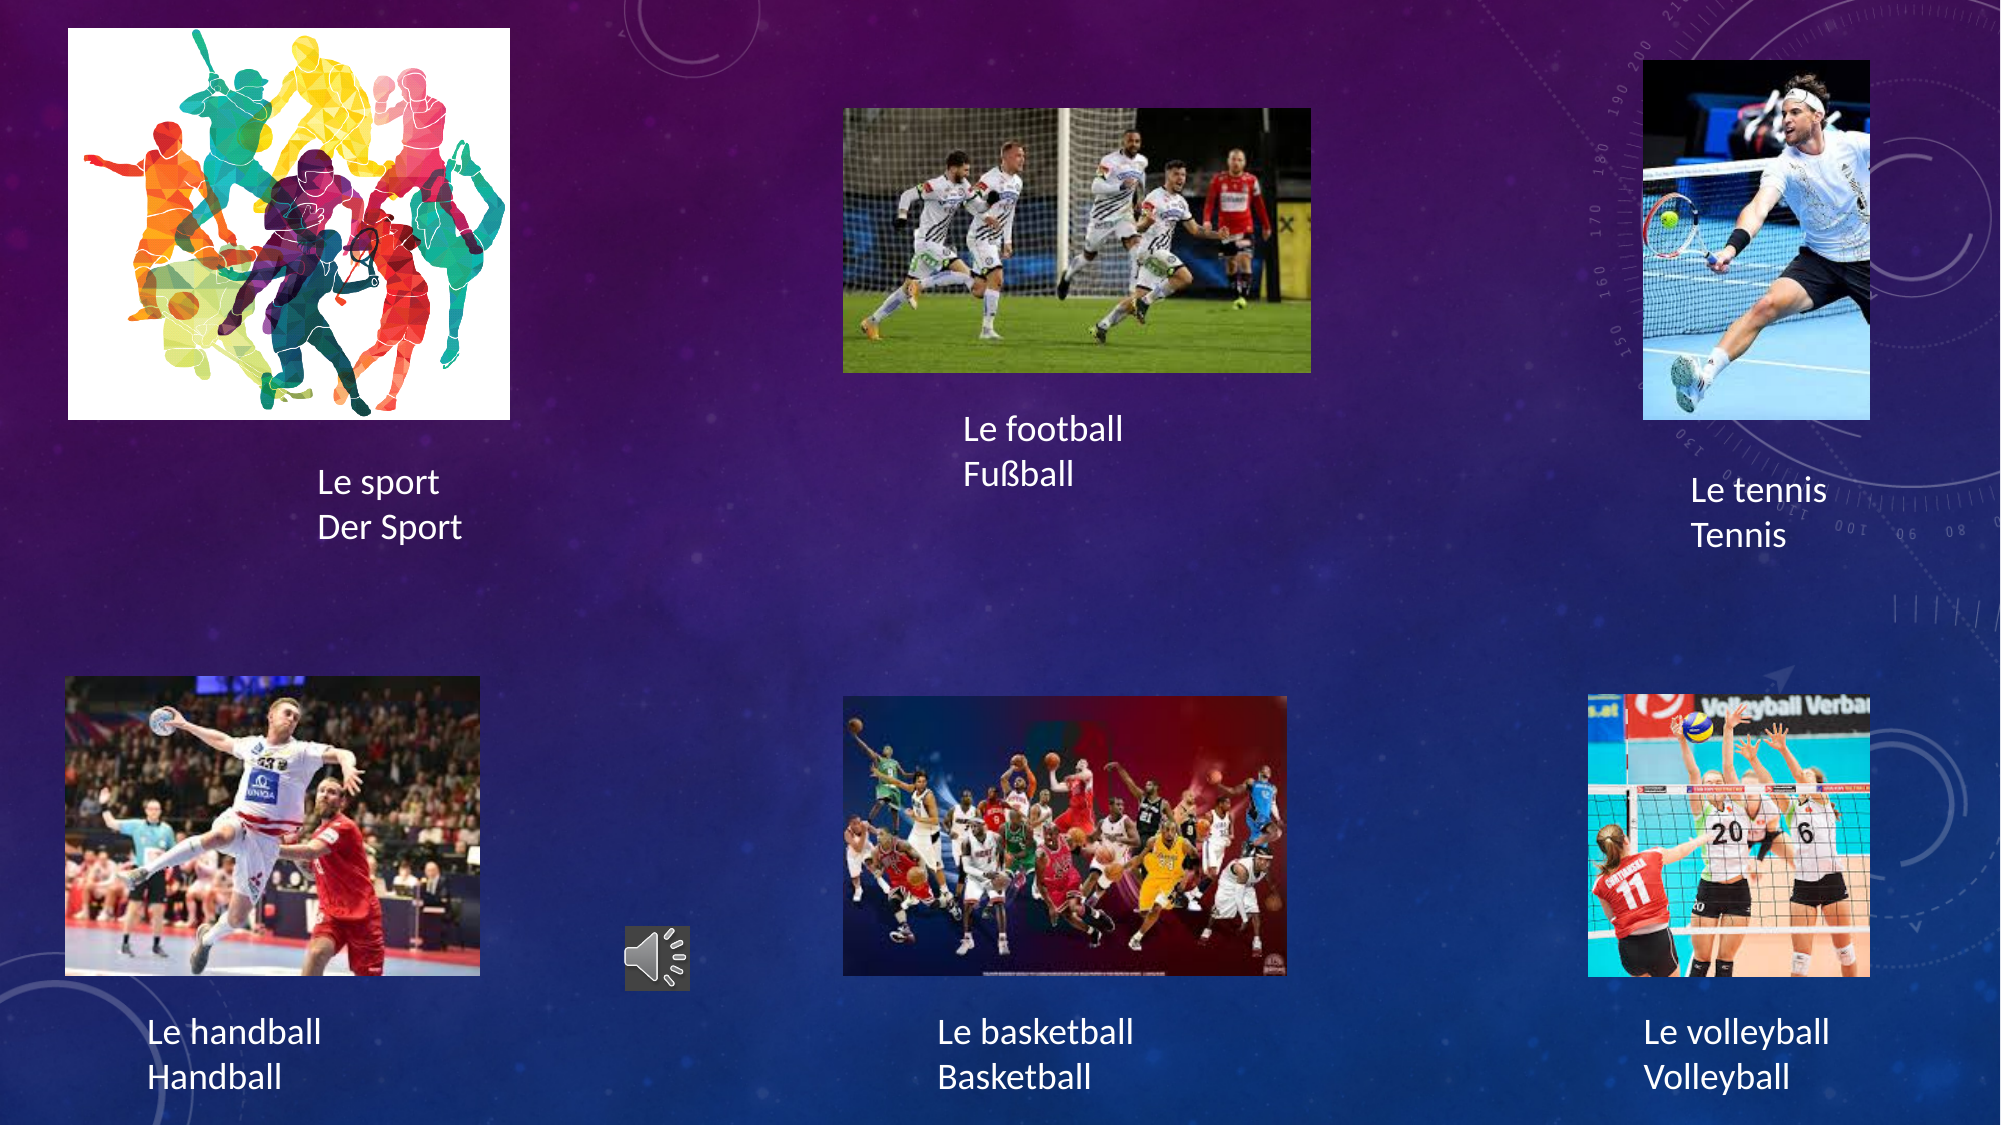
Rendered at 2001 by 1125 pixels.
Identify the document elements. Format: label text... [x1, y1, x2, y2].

text_box Le tennis Tennis [1675, 457, 1884, 563]
picture [0, 0, 2001, 1125]
text_box Le handball Handball [132, 999, 436, 1105]
text_box Le volleyball Volleyball [1628, 999, 1850, 1105]
text_box Le football Fußball [948, 396, 1221, 502]
text_box Le sport Der Sport [302, 449, 478, 555]
text_box Le basketball Basketball [922, 999, 1226, 1105]
